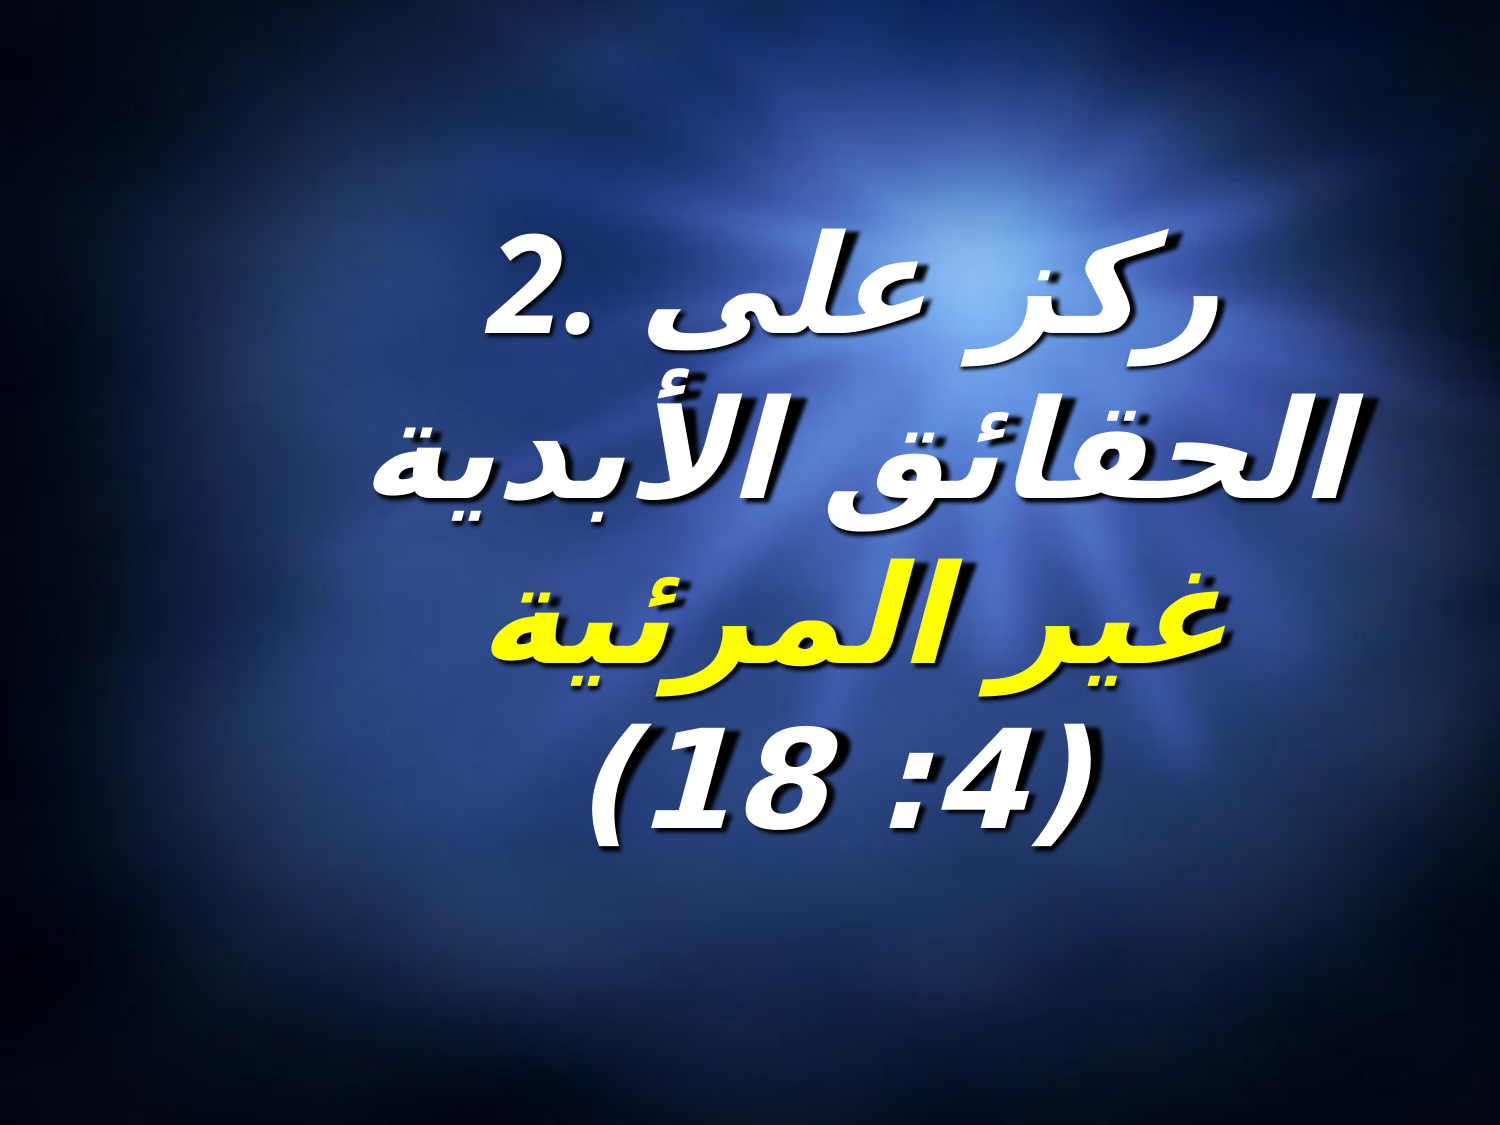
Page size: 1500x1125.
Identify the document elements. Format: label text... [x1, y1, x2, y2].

picture [0, 0, 1500, 1125]
title 2. ركز على الحقائق الأبدية غير المرئية (4: 18) [46, 0, 1438, 888]
